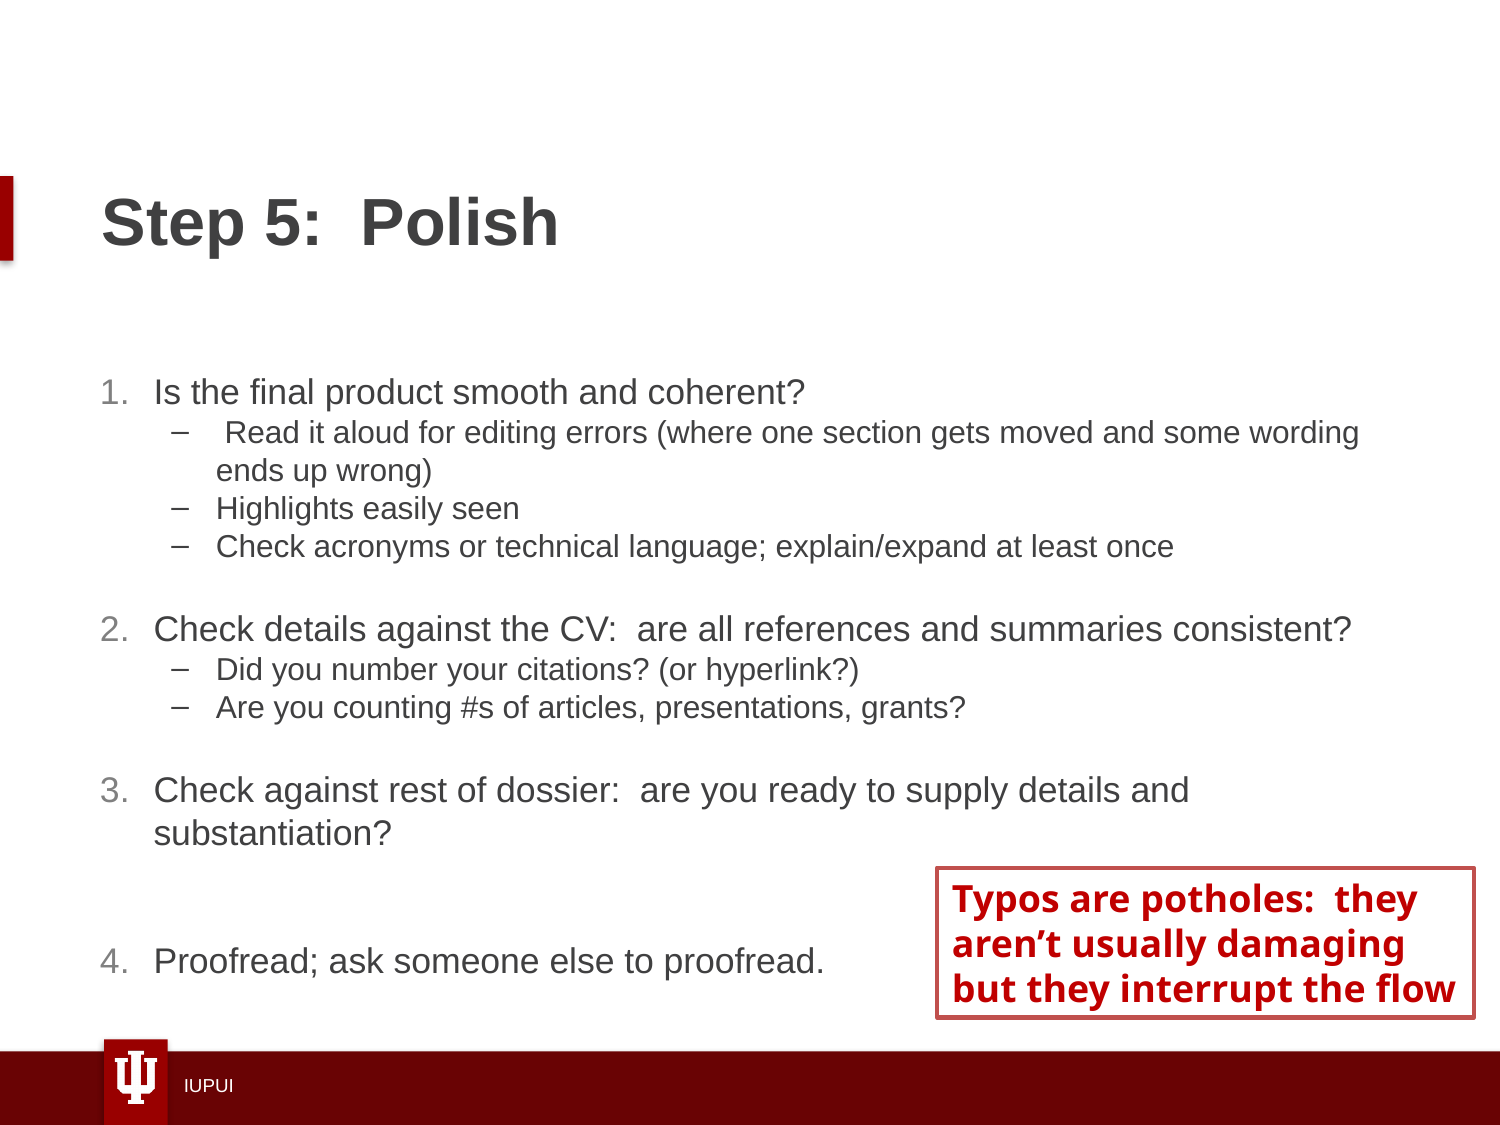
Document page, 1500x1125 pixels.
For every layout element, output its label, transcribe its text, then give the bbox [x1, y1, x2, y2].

text_box Typos are potholes: they aren’t usually damaging but they interrupt the flow [935, 866, 1476, 1020]
list Is the final product smooth and coherent? Read it aloud for editing errors (where one section gets moved and some wording ends up wrong) Highlights easily seen Check acronyms or technical language; explain/expand at least once Check details against the CV: are all references and summaries consistent? Did you number your citations? (or hyperlink?) Are you counting #s of articles, presentations, grants? Check against rest of dossier: are you ready to supply details and substantiation? Proofread; ask someone else to proofread. [85, 324, 1400, 1000]
title Step 5: Polish [86, 166, 1400, 271]
